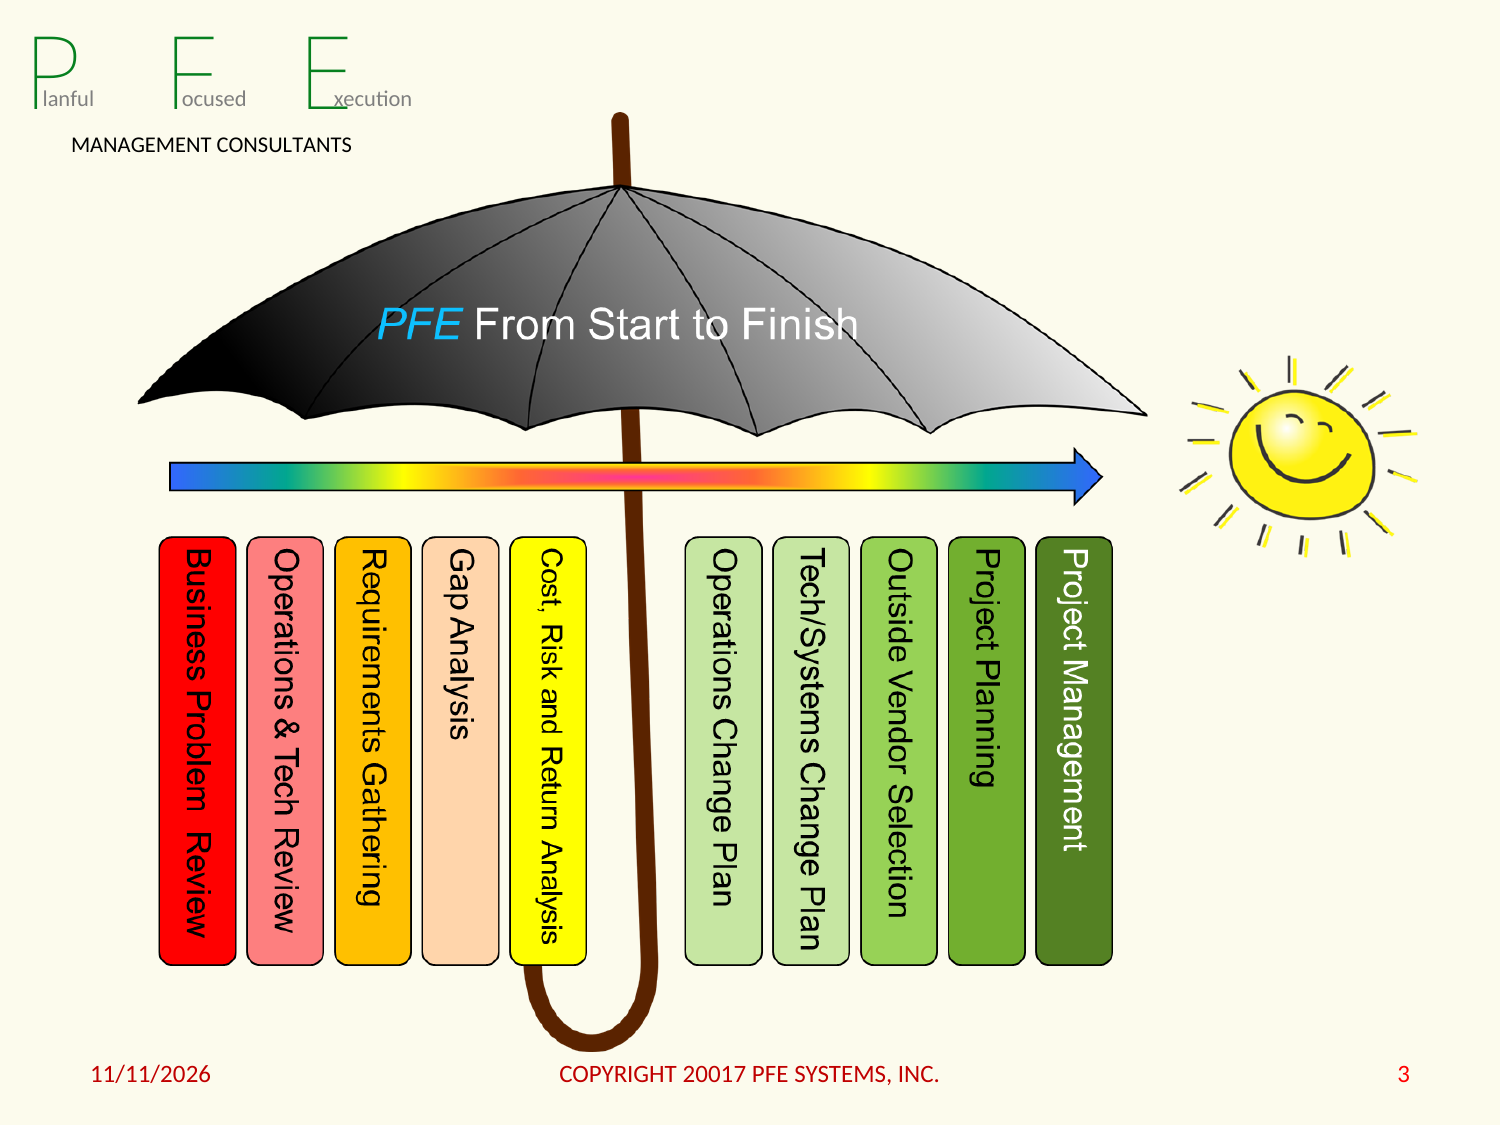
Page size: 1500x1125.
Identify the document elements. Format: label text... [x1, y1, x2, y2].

footer COPYRIGHT 20017 PFE SYSTEMS, INC. [512, 1062, 988, 1103]
slide_number 3 [1074, 1042, 1425, 1103]
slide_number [75, 1042, 425, 1103]
picture [137, 112, 1419, 1053]
